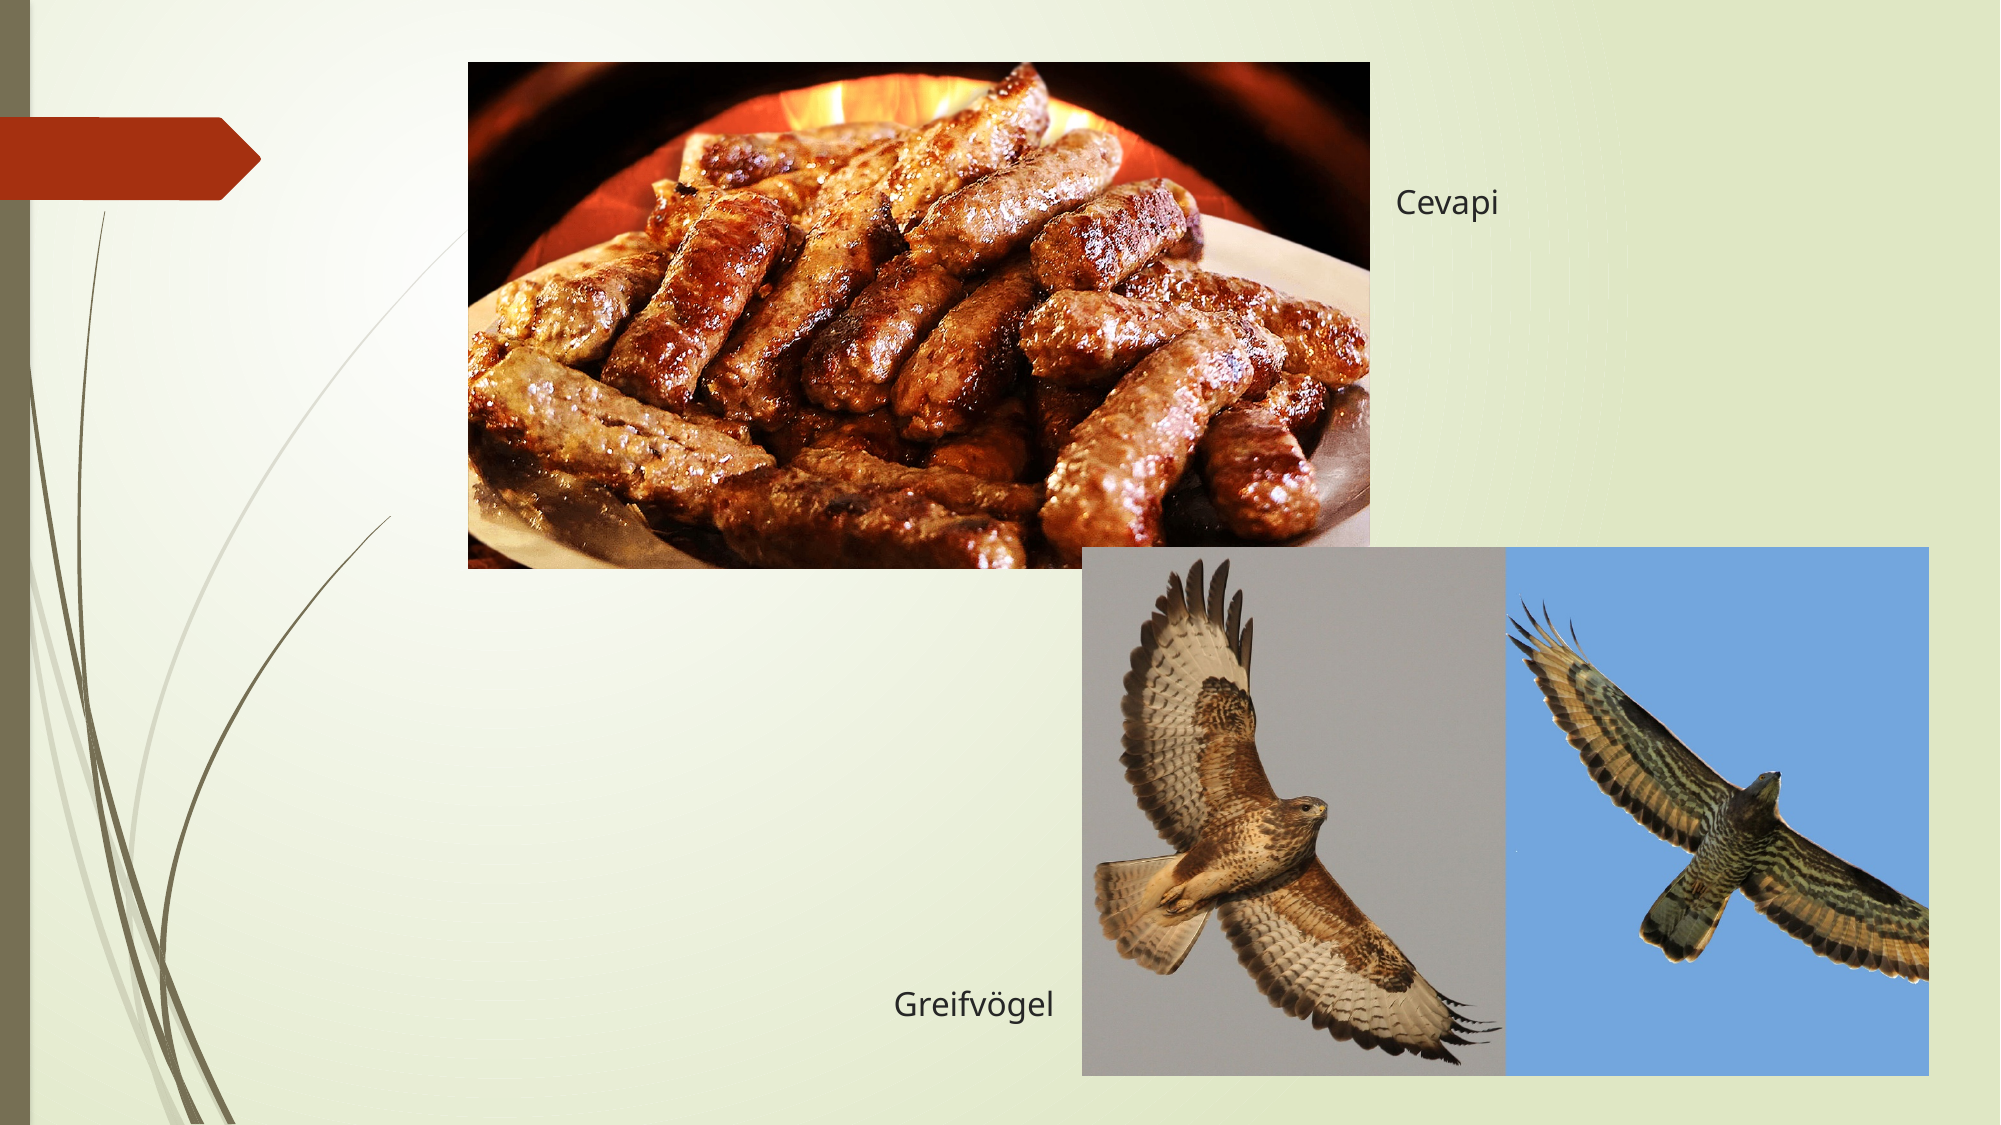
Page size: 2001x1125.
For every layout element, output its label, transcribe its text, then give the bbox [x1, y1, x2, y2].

text_box Cevapi [1380, 173, 1555, 239]
picture [468, 62, 1930, 1076]
text_box Greifvögel [878, 976, 1077, 1042]
